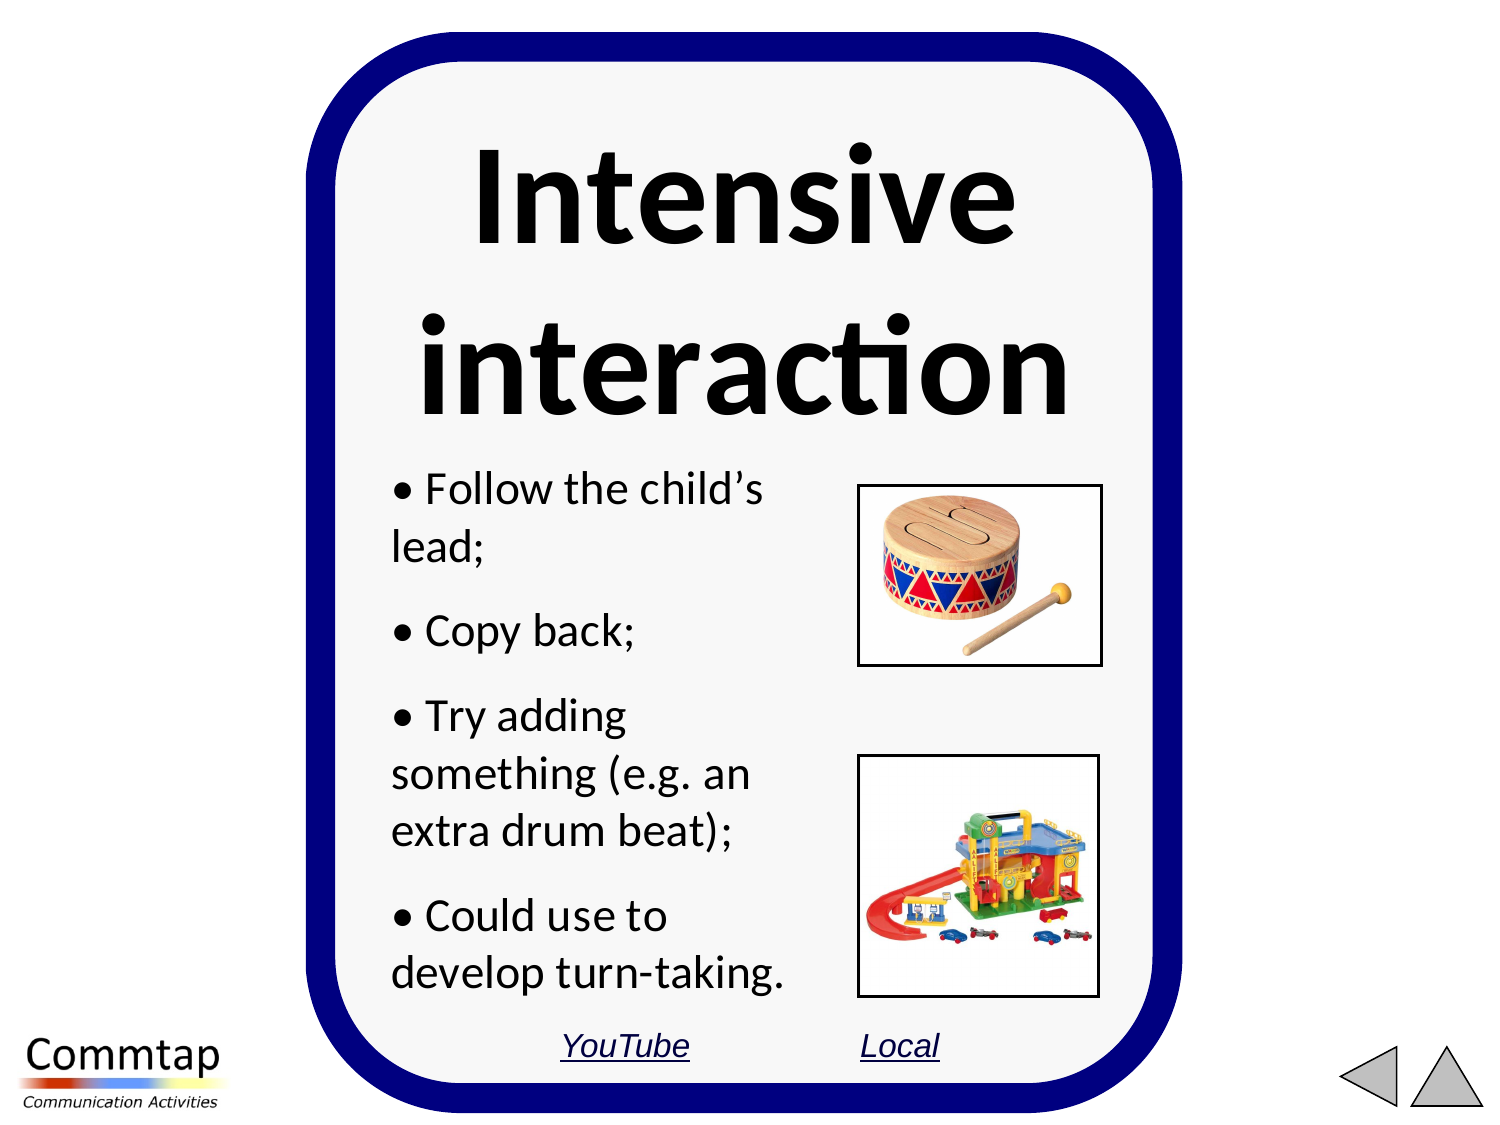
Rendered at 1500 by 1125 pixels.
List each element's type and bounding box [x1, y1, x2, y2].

picture [305, 32, 1195, 1125]
picture [17, 1034, 231, 1111]
